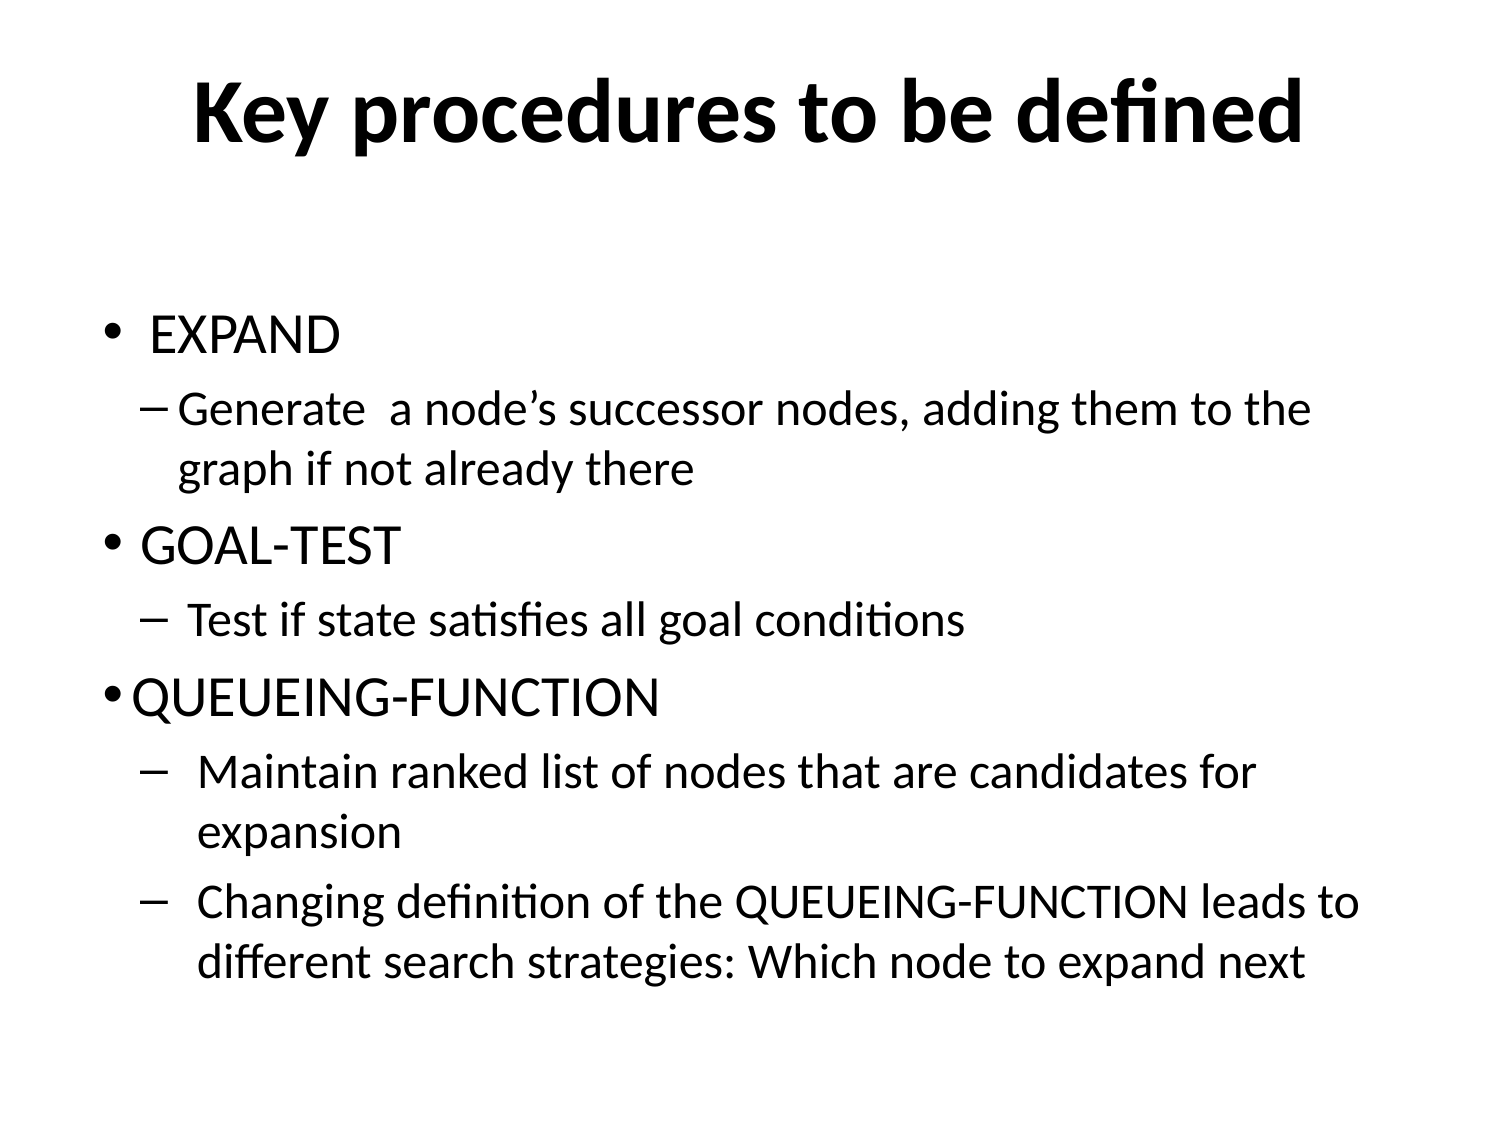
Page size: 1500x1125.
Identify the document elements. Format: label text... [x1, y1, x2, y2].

title Key procedures to be defined [75, 24, 1425, 188]
list EXPAND Generate a node’s successor nodes, adding them to the graph if not already there GOAL-TEST Test if state satisfies all goal conditions QUEUEING-FUNCTION Maintain ranked list of nodes that are candidates for expansion Changing definition of the QUEUEING-FUNCTION leads to different search strategies: Which node to expand next [87, 287, 1425, 1063]
